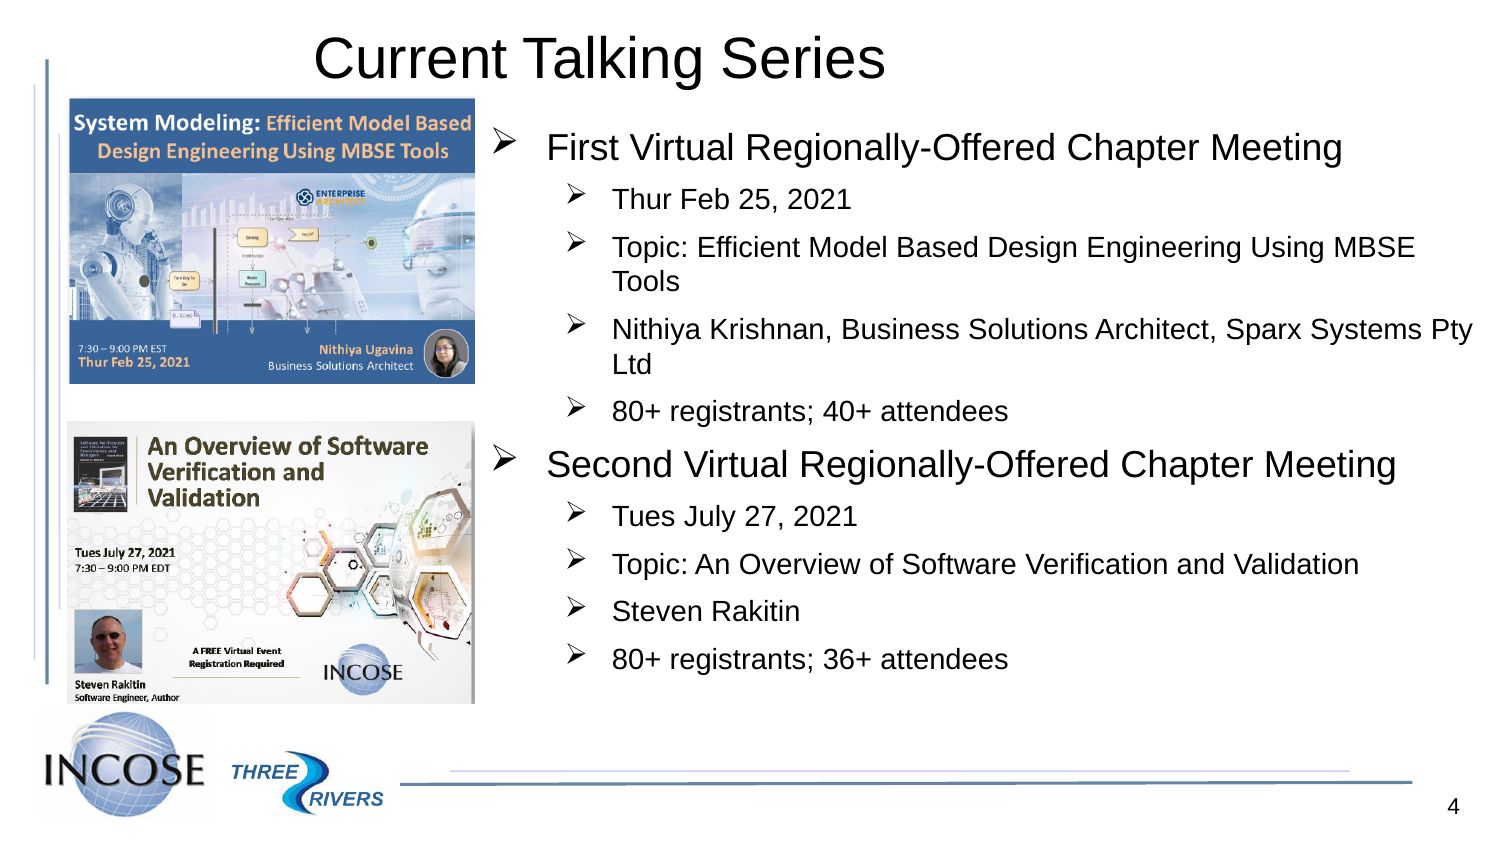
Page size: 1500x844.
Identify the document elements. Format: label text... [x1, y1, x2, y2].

picture [38, 709, 212, 821]
slide_number 4 [1125, 784, 1475, 829]
title Current Talking Series [37, 0, 1163, 115]
picture [230, 748, 385, 816]
picture [67, 96, 476, 385]
picture [67, 421, 476, 704]
text_box First Virtual Regionally-Offered Chapter Meeting Thur Feb 25, 2021 Topic: Efficient Model Based Design Engineering Using MBSE Tools Nithiya Krishnan, Business Solutions Architect, Sparx Systems Pty Ltd 80+ registrants; 40+ attendees Second Virtual Regionally-Offered Chapter Meeting Tues July 27, 2021 Topic: An Overview of Software Verification and Validation Steven Rakitin 80+ registrants; 36+ attendees [474, 115, 1500, 653]
